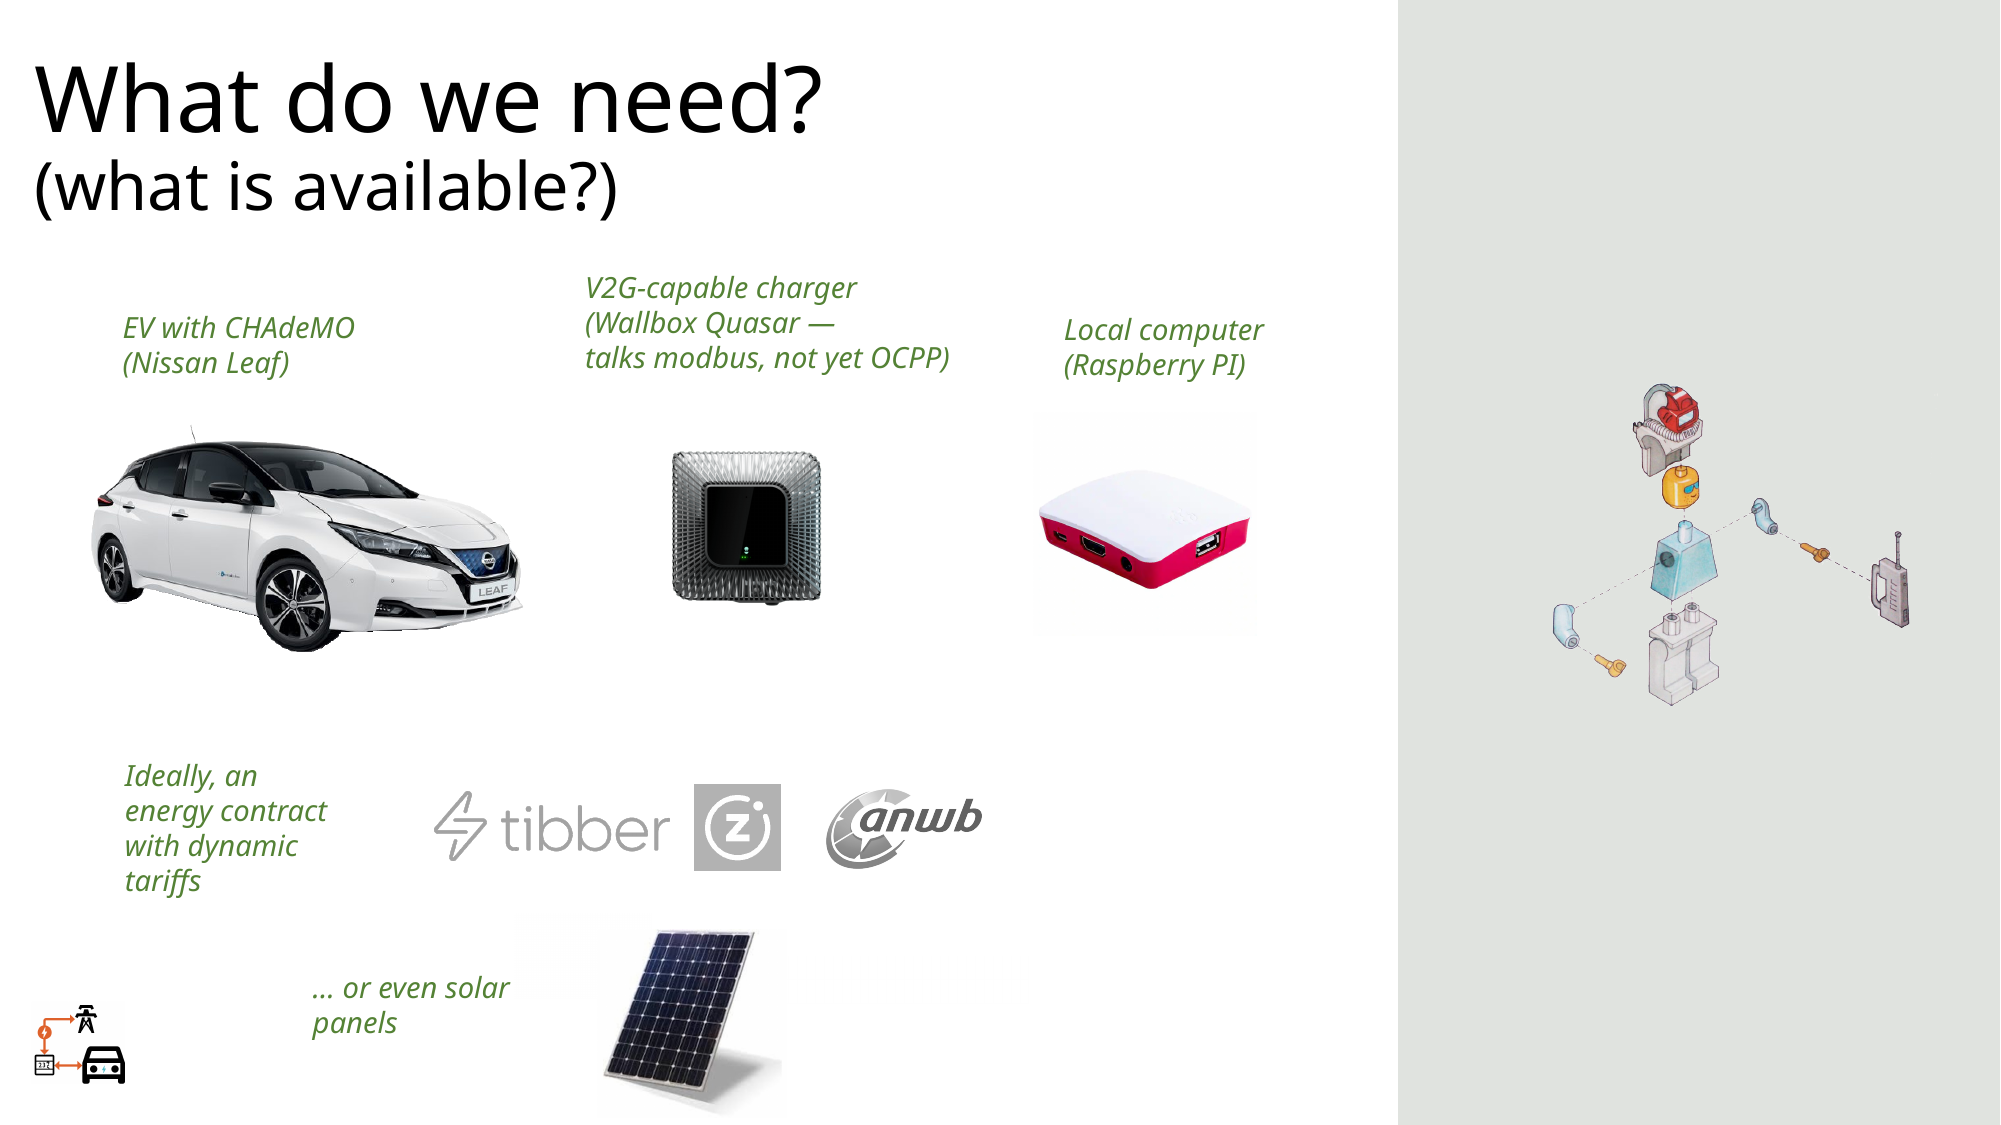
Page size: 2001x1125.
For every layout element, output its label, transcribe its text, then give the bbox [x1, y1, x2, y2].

text_box Ideally, an energy contract with dynamic tariffs [110, 749, 363, 905]
text_box EV with CHAdeMO (Nissan Leaf) [107, 302, 450, 387]
text_box Local computer (Raspberry PI) [1049, 304, 1311, 389]
picture [1479, 379, 1938, 721]
picture [514, 912, 1030, 1119]
picture [31, 1001, 125, 1084]
text_box … or even solar panels [297, 962, 550, 1047]
text_box [1396, 0, 2000, 1125]
picture [1033, 412, 1257, 636]
picture [825, 788, 984, 871]
picture [433, 791, 670, 861]
picture [694, 784, 781, 871]
text_box What do we need? (what is available?) [19, 30, 1275, 248]
picture [82, 416, 543, 652]
picture [629, 411, 865, 647]
text_box V2G-capable charger (Wallbox Quasar ― talks modbus, not yet OCPP) [570, 262, 975, 383]
